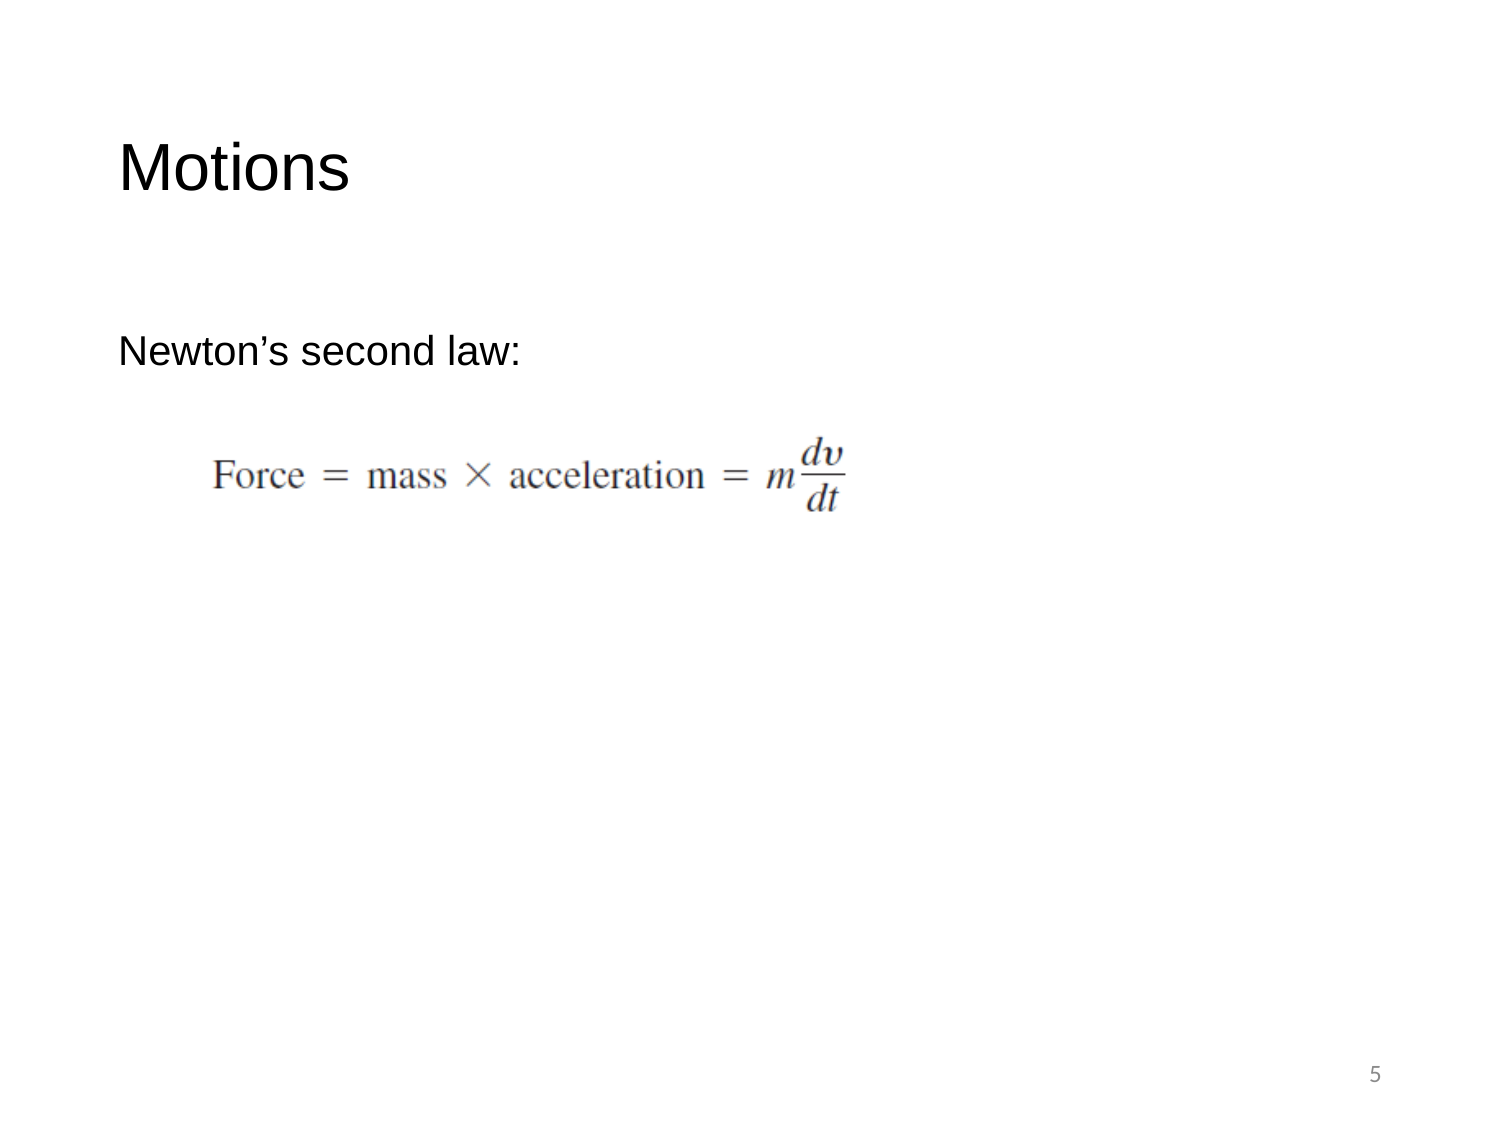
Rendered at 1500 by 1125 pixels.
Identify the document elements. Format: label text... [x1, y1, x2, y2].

picture [186, 421, 848, 519]
slide_number 5 [1059, 1042, 1397, 1103]
title Motions [103, 59, 1397, 278]
list Newton’s second law: [103, 321, 1397, 1014]
